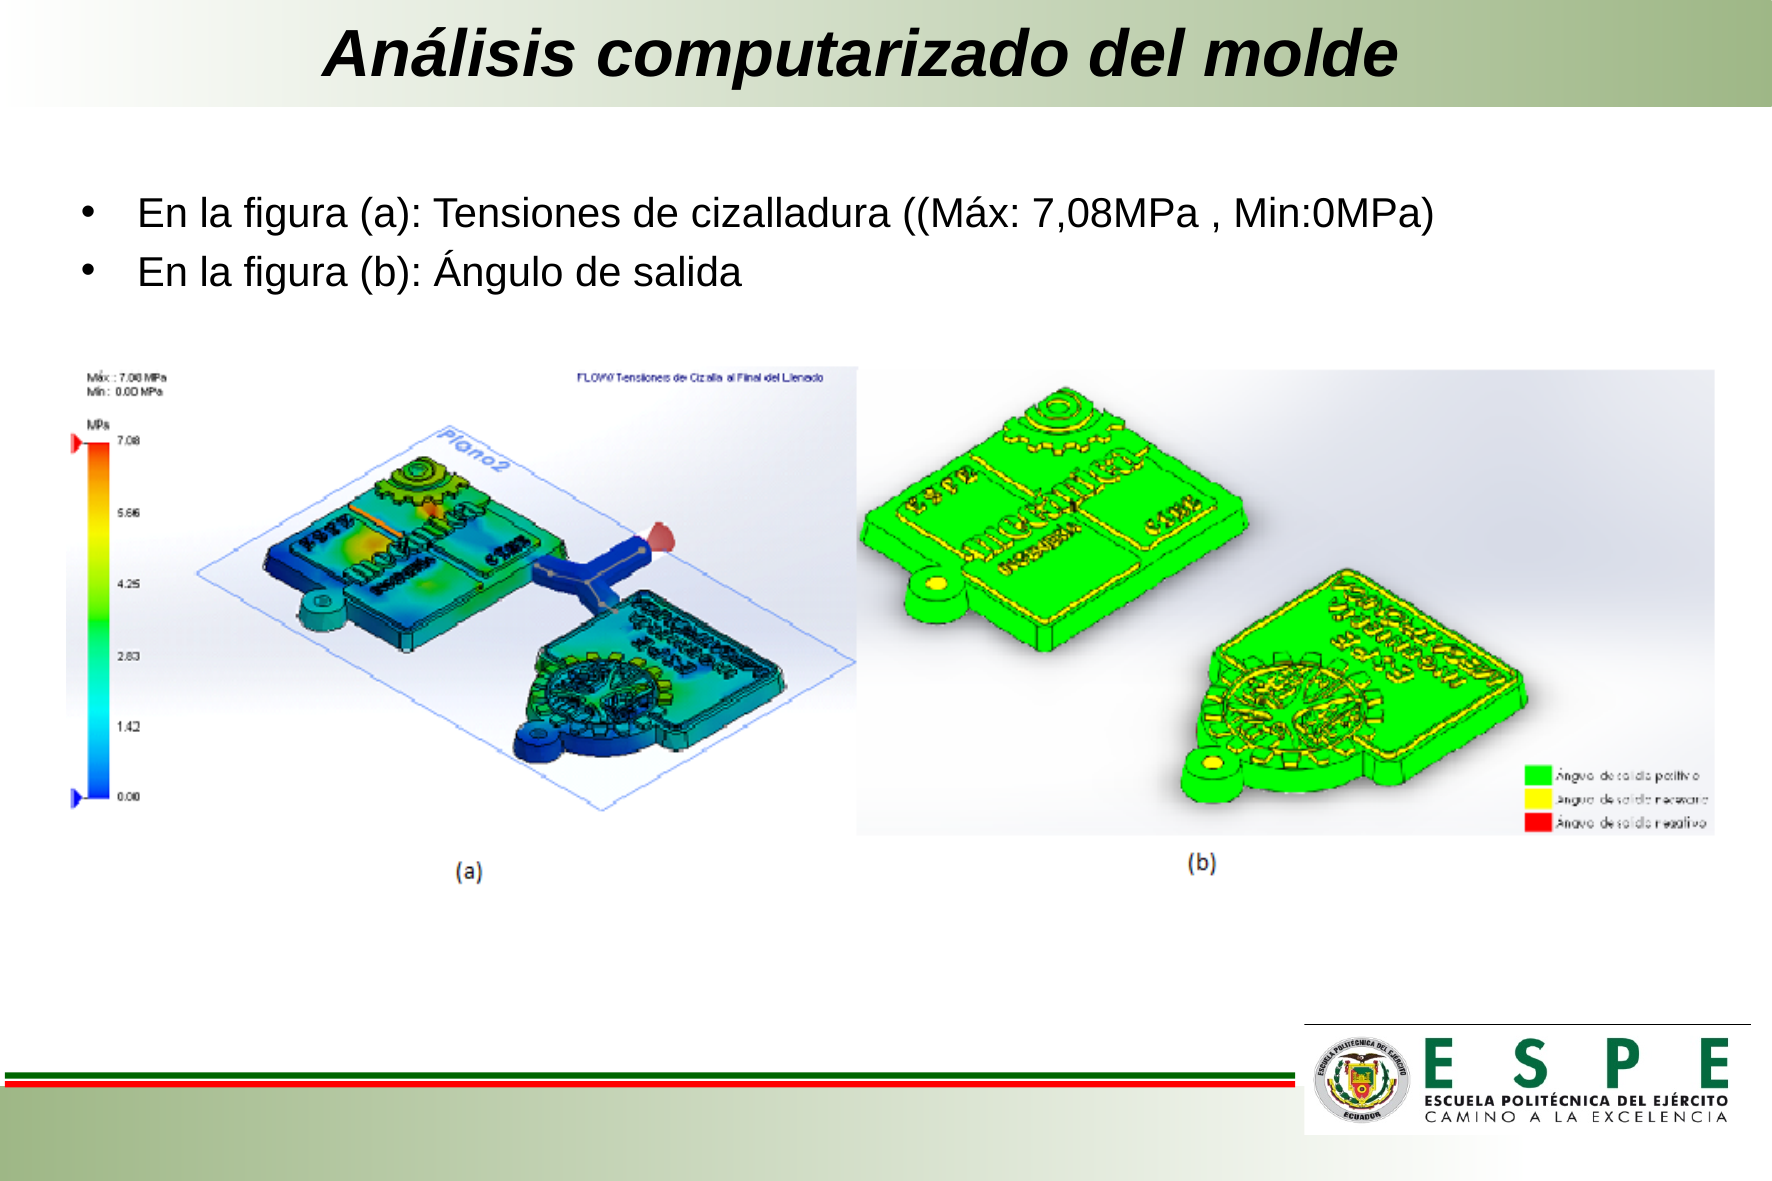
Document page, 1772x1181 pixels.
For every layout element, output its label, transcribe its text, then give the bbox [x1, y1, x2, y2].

list En la figura (a): Tensiones de cizalladura ((Máx: 7,08MPa , Min:0MPa) En la figura (b): Ángulo de salida [66, 0, 1720, 303]
picture [1304, 1024, 1751, 1135]
picture [65, 346, 1720, 886]
